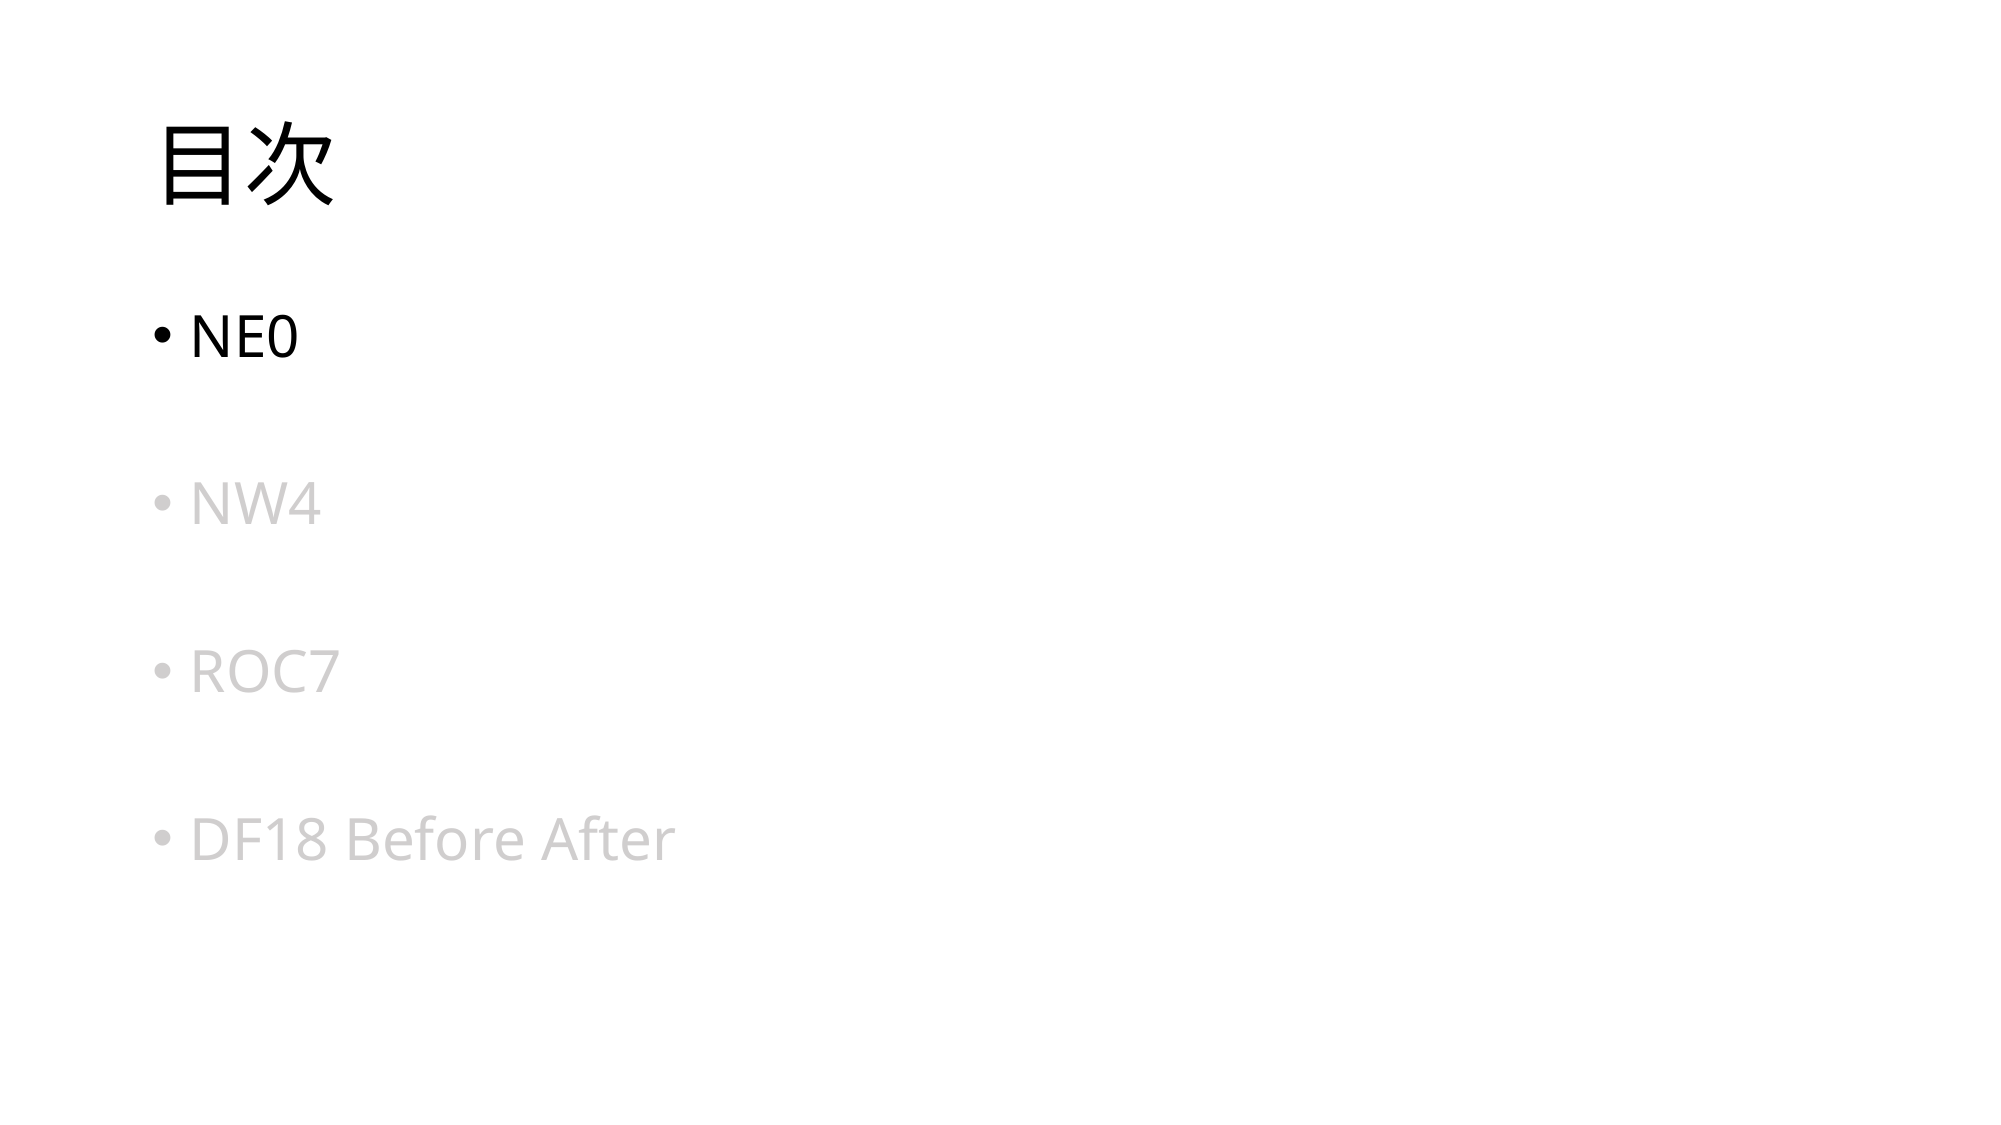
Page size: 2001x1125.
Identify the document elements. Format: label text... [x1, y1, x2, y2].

title 目次 [137, 59, 1863, 278]
list NE0 NW4 ROC7 DF18 Before After [137, 299, 1863, 1014]
